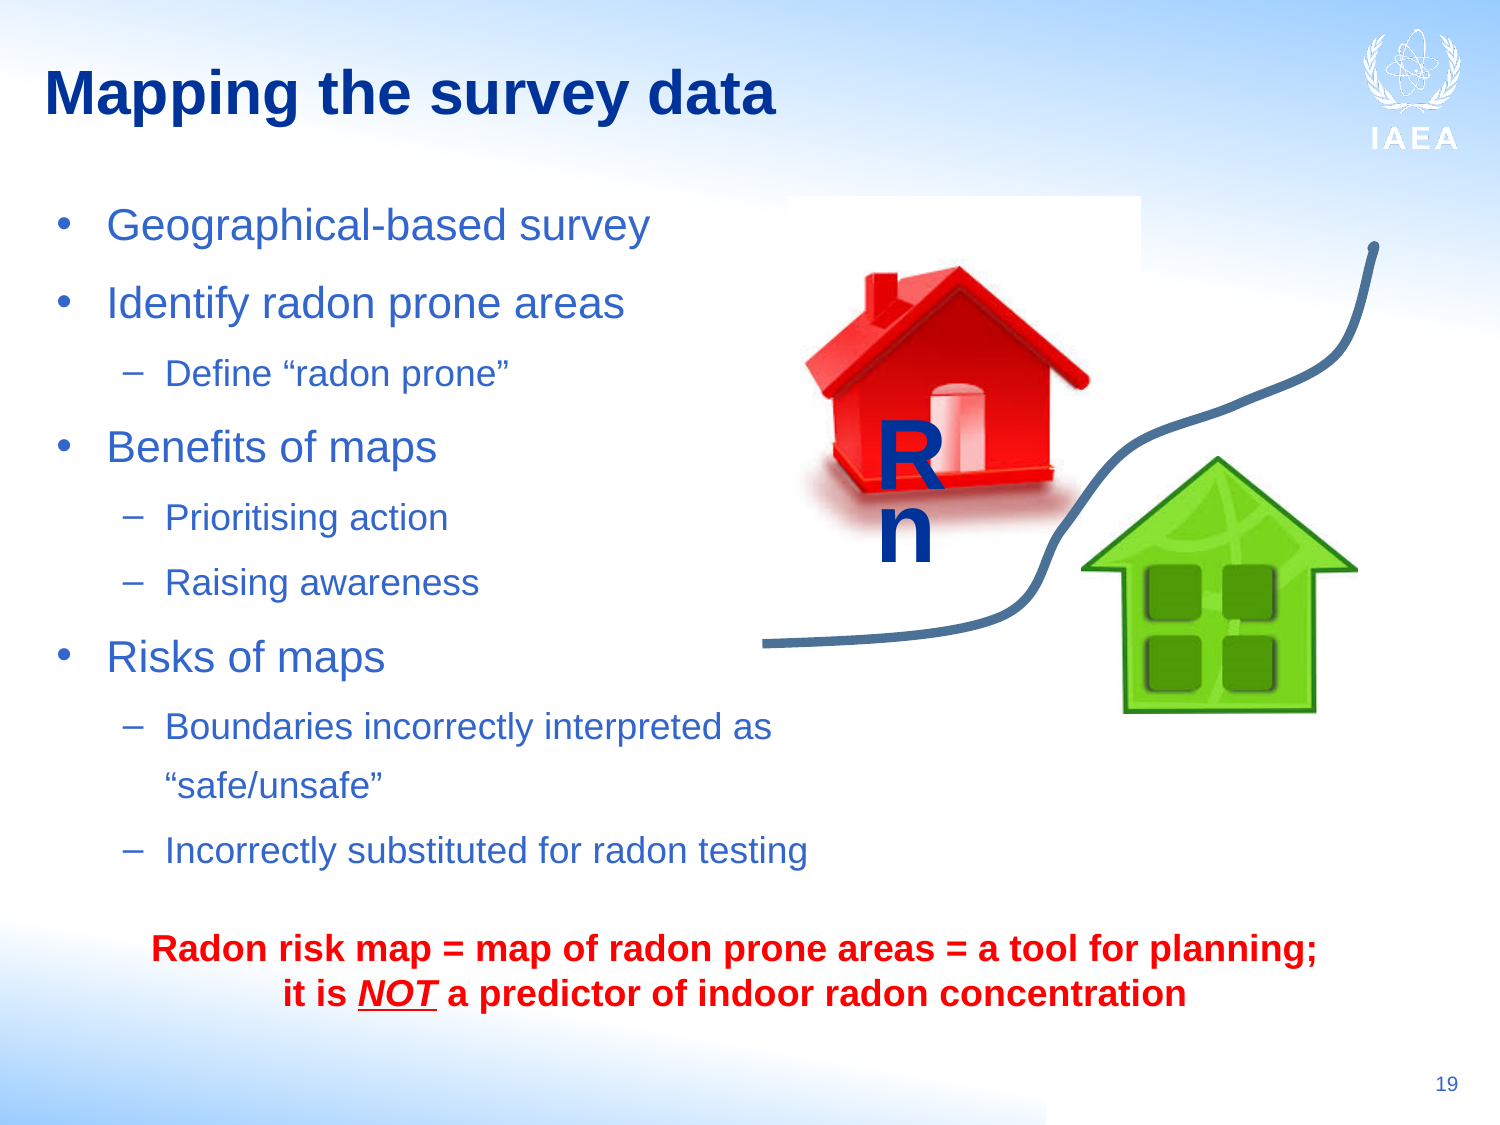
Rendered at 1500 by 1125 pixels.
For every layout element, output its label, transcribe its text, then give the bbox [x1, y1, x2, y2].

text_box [762, 196, 1377, 714]
slide_number 19 [1389, 1063, 1474, 1112]
title Mapping the survey data [27, 17, 1272, 163]
text_box Radon risk map = map of radon prone areas = a tool for planning; it is NOT a predictor of indoor radon concentration [47, 916, 1424, 1022]
list Geographical-based survey Identify radon prone areas Define “radon prone” Benefits of maps Prioritising action Raising awareness Risks of maps Boundaries incorrectly interpreted as “safe/unsafe” Incorrectly substituted for radon testing [41, 172, 919, 882]
picture [1363, 29, 1461, 149]
